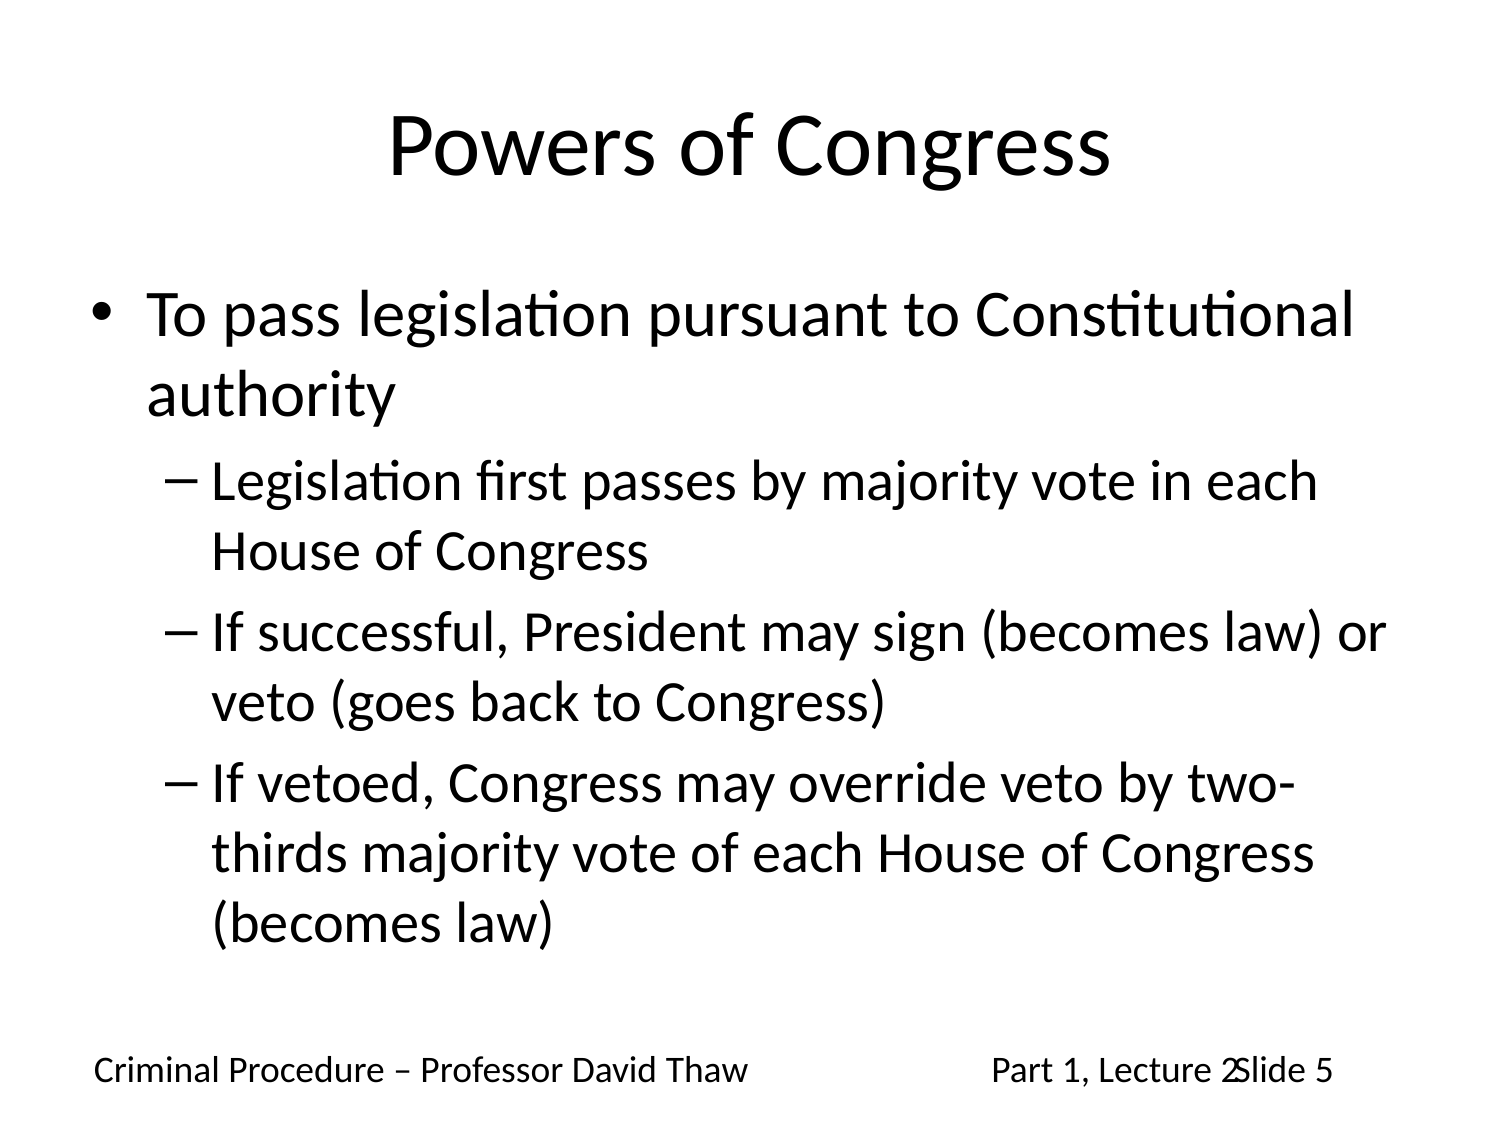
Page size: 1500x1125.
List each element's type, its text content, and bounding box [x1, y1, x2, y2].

title Powers of Congress [75, 45, 1425, 233]
list To pass legislation pursuant to Constitutional authority Legislation first passes by majority vote in each House of Congress If successful, President may sign (becomes law) or veto (goes back to Congress) If vetoed, Congress may override veto by two-thirds majority vote of each House of Congress (becomes law) [75, 262, 1425, 1005]
